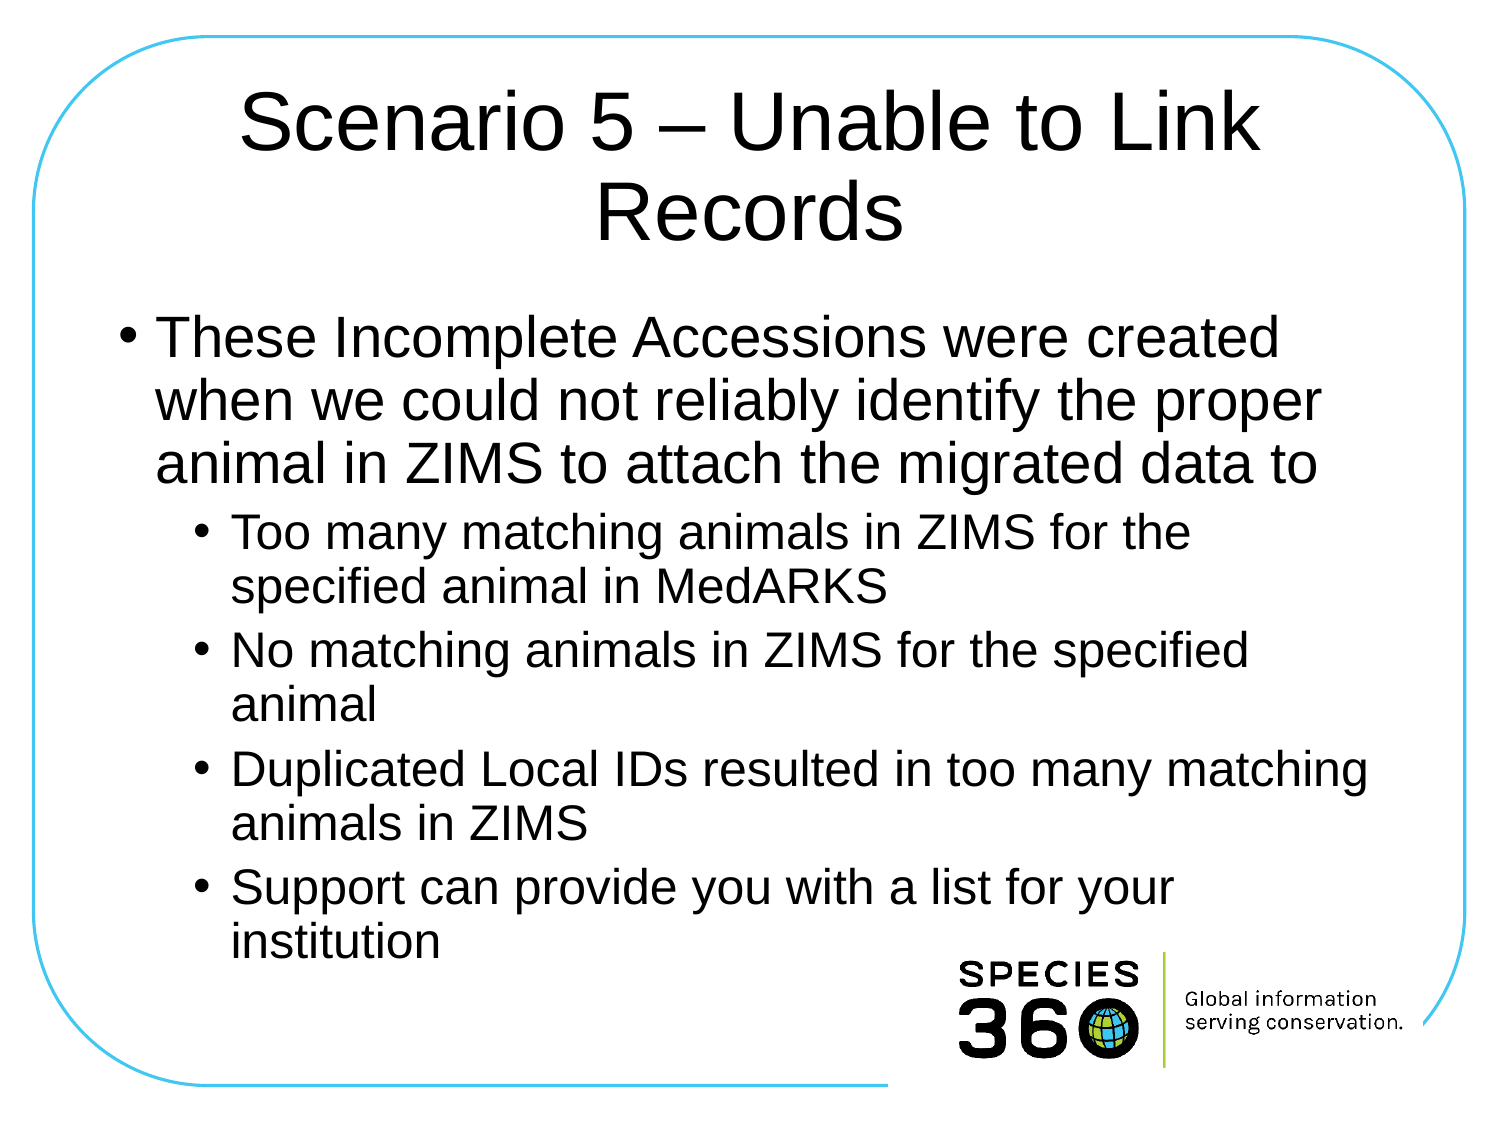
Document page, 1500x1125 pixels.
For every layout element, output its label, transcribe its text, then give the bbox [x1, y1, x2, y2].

list These Incomplete Accessions were created when we could not reliably identify the proper animal in ZIMS to attach the migrated data to Too many matching animals in ZIMS for the specified animal in MedARKS No matching animals in ZIMS for the specified animal Duplicated Local IDs resulted in too many matching animals in ZIMS Support can provide you with a list for your institution [103, 299, 1397, 1014]
title Scenario 5 – Unable to Link Records [103, 59, 1397, 278]
picture [954, 944, 1407, 1075]
